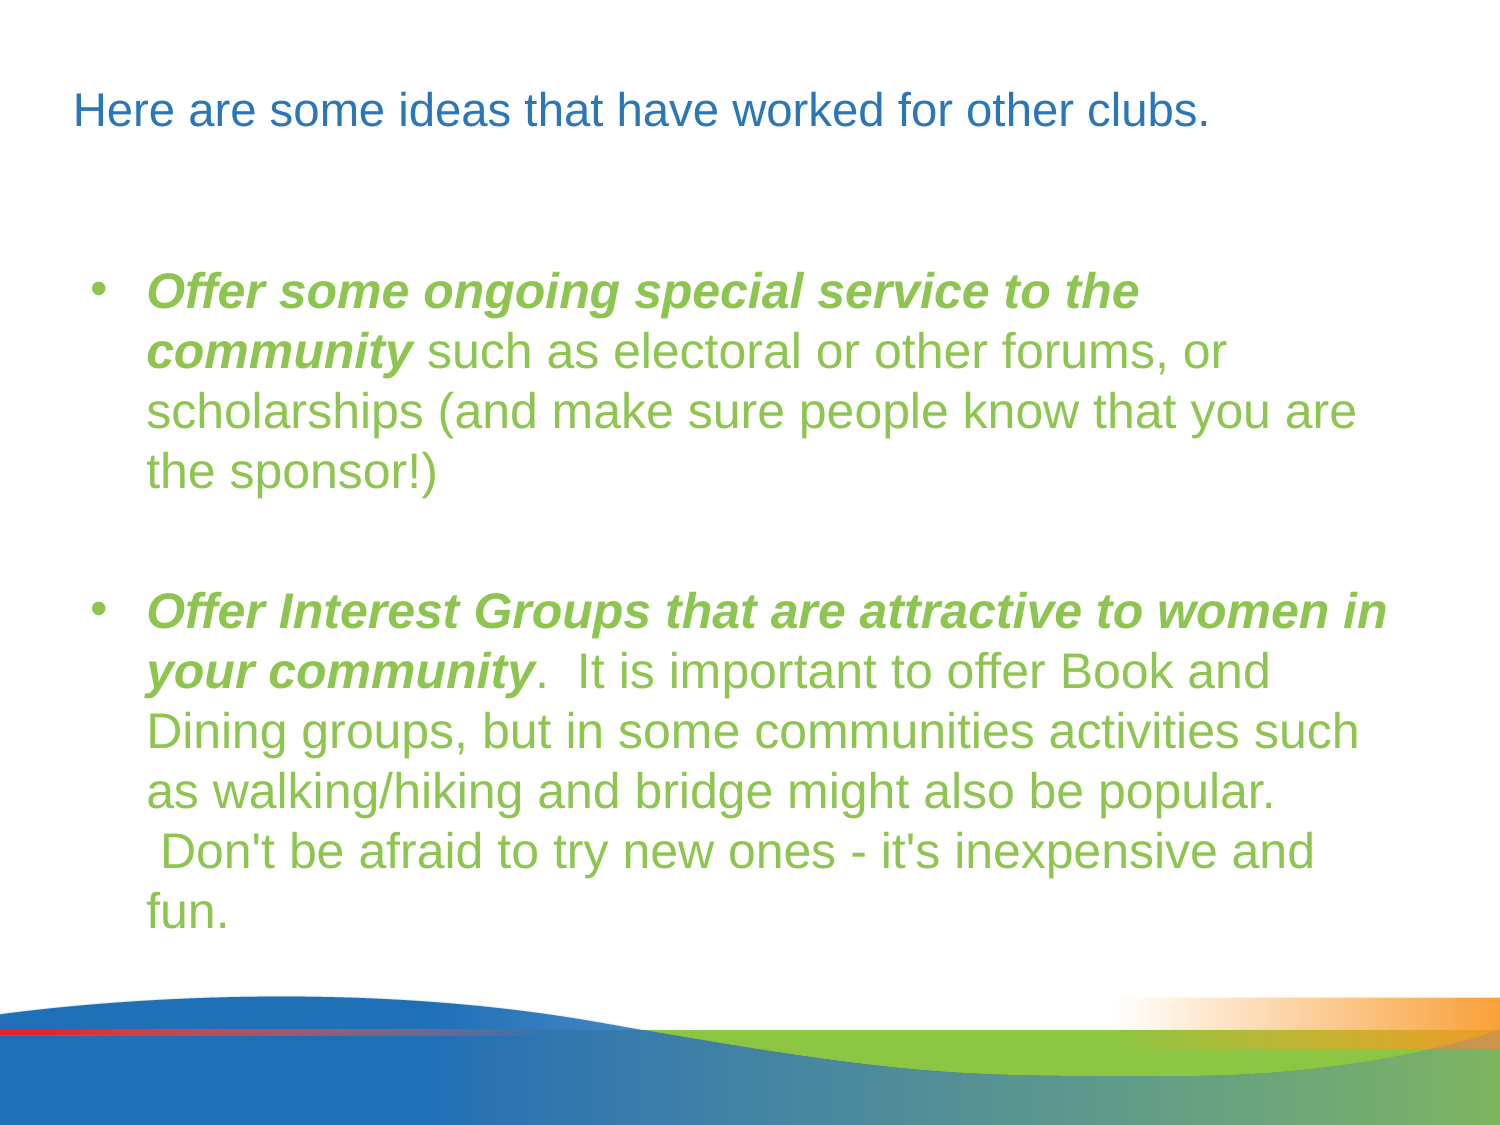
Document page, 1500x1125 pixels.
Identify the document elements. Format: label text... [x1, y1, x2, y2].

picture [0, 0, 1500, 1125]
list Offer some ongoing special service to the community such as electoral or other forums, or scholarships (and make sure people know that you are the sponsor!) Offer Interest Groups that are attractive to women in your community. It is important to offer Book and Dining groups, but in some communities activities such as walking/hiking and bridge might also be popular. Don't be afraid to try new ones - it's inexpensive and fun. [75, 180, 1425, 1069]
title Here are some ideas that have worked for other clubs. [57, 14, 1408, 202]
